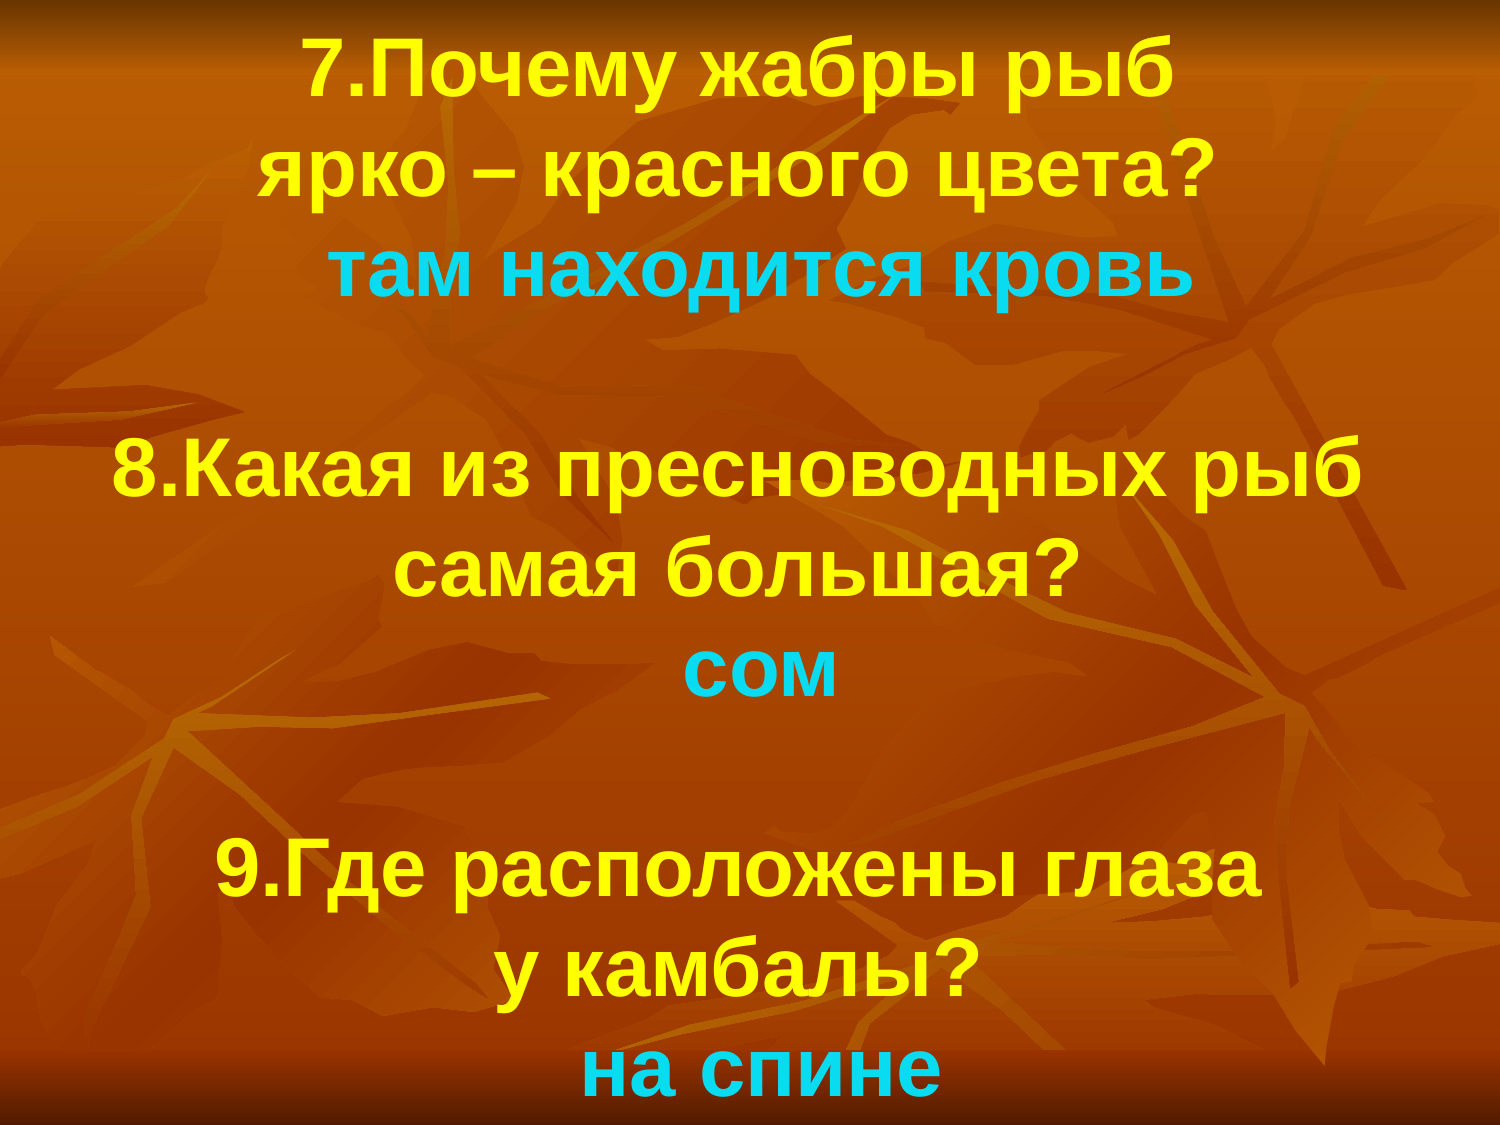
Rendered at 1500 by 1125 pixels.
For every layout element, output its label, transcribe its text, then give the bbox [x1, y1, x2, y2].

text_box 7.Почему жабры рыб ярко – красного цвета? там находится кровь 8.Какая из пресноводных рыб самая большая? сом 9.Где расположены глаза у камбалы? на спине [96, 5, 1404, 1121]
